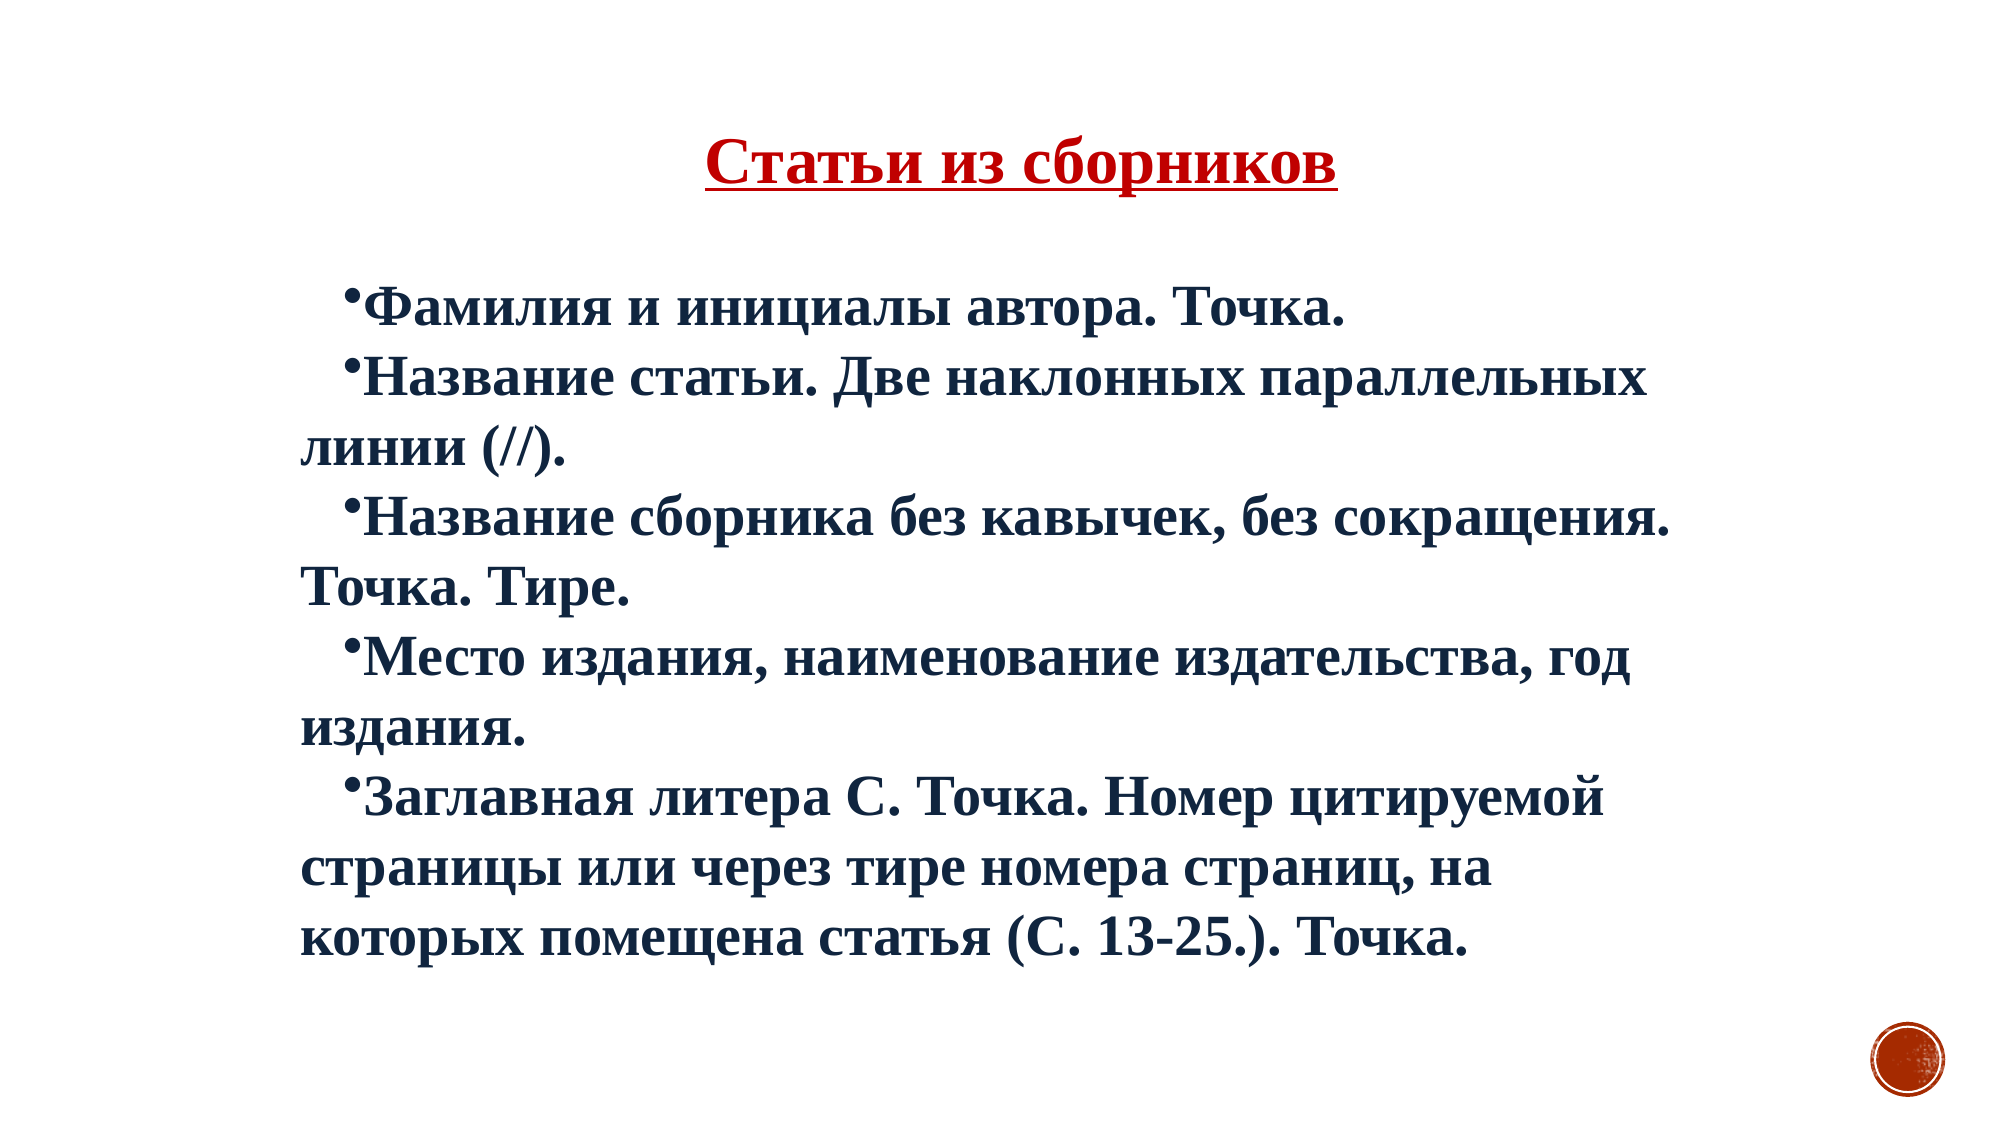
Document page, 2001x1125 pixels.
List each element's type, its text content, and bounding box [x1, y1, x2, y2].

text_box Статьи из сборников Фамилия и инициалы автора. Точка. Название статьи. Две наклонных параллельных линии (//). Название сборника без кавычек, без сокращения. Точка. Тире. Место издания, наименование издательства, год издания. Заглавная литера С. Точка. Номер цитируемой страницы или через тире номера страниц, на которых помещена статья (С. 13-25.). Точка. [285, 39, 1715, 975]
